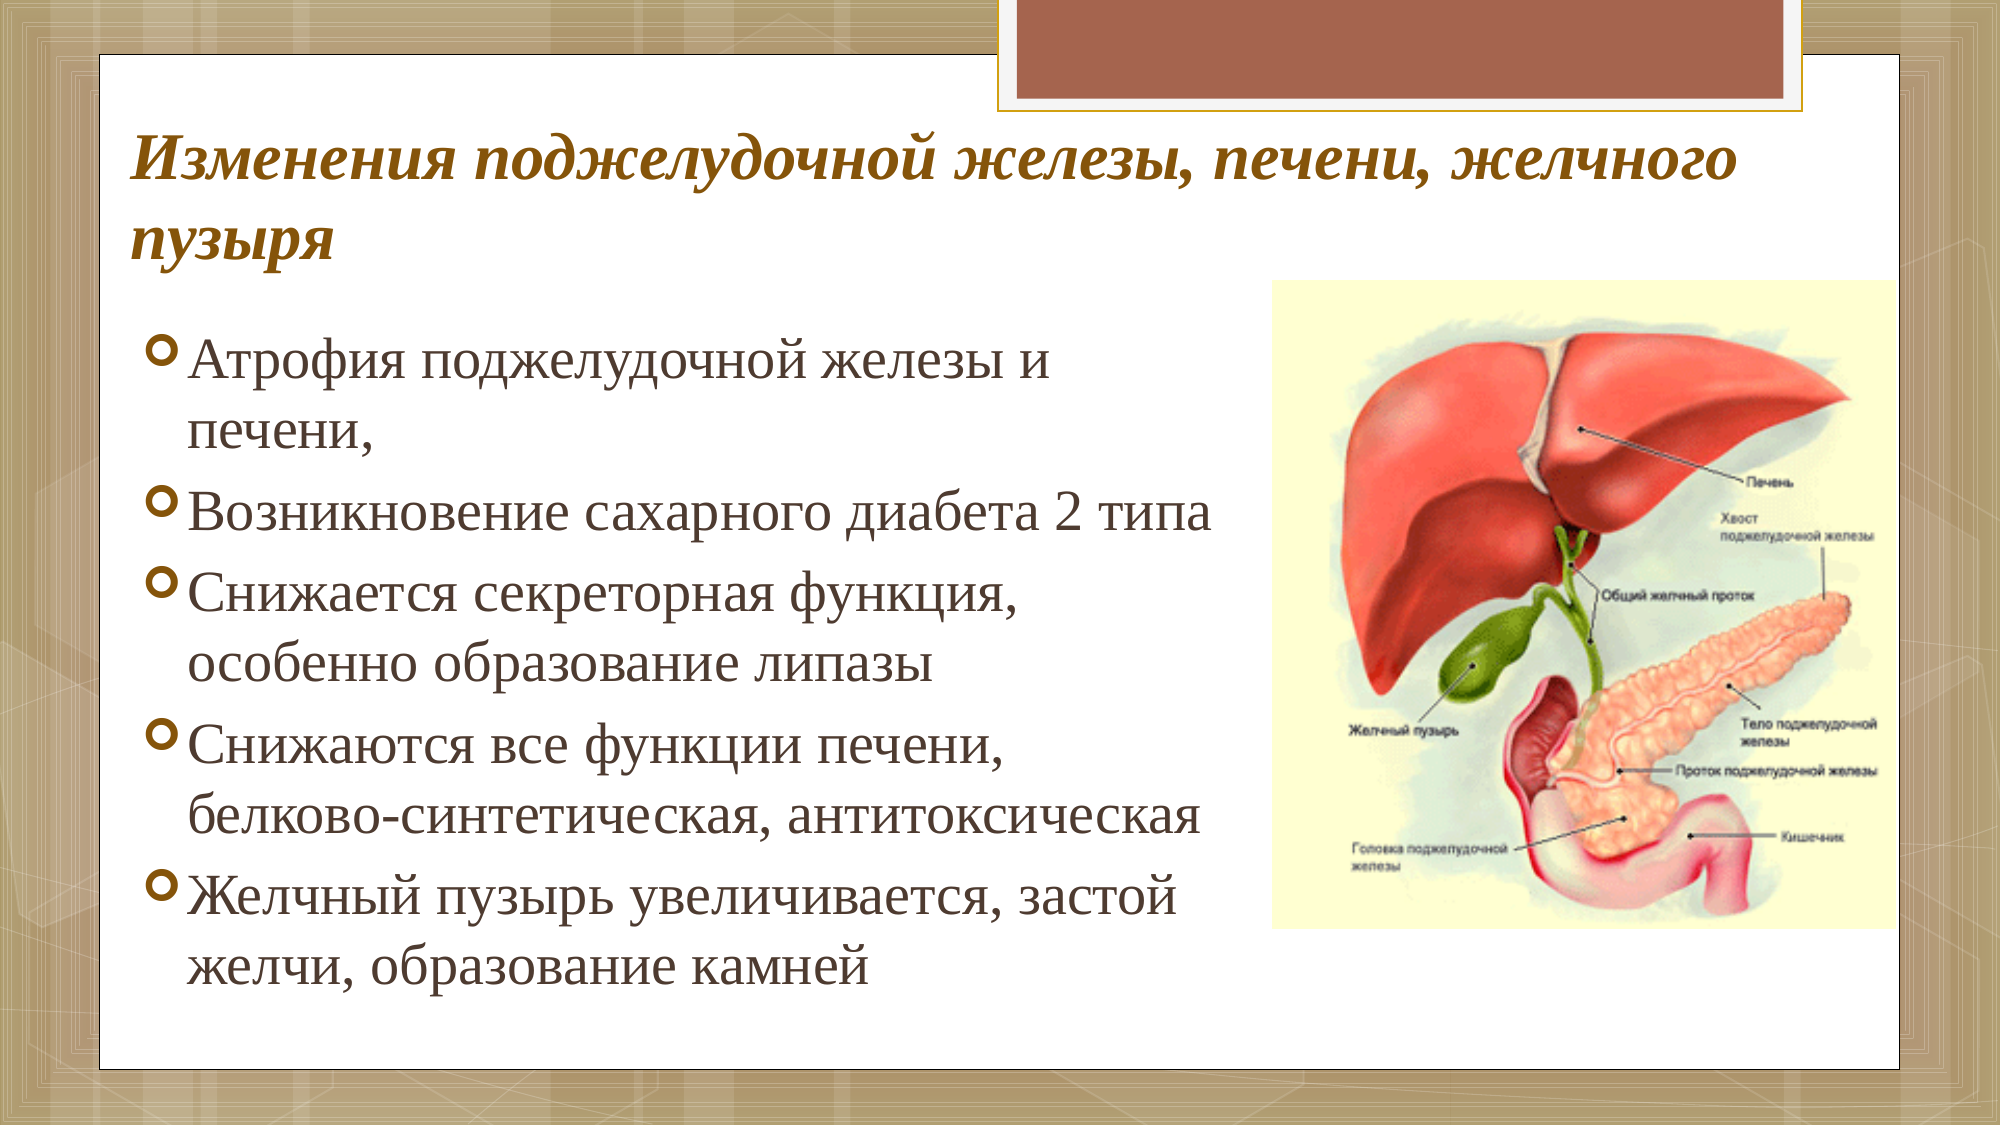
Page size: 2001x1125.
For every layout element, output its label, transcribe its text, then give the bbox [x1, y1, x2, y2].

list Атрофия поджелудочной железы и печени, Возникновение сахарного диабета 2 типа Снижается секреторная функция, особенно образование липазы Снижаются все функции печени, белково-синтетическая, антитоксическая Желчный пузырь увеличивается, застой желчи, образование камней [115, 313, 1248, 1071]
title Изменения поджелудочной железы, печени, желчного пузыря [115, 45, 1848, 281]
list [1272, 280, 1896, 929]
